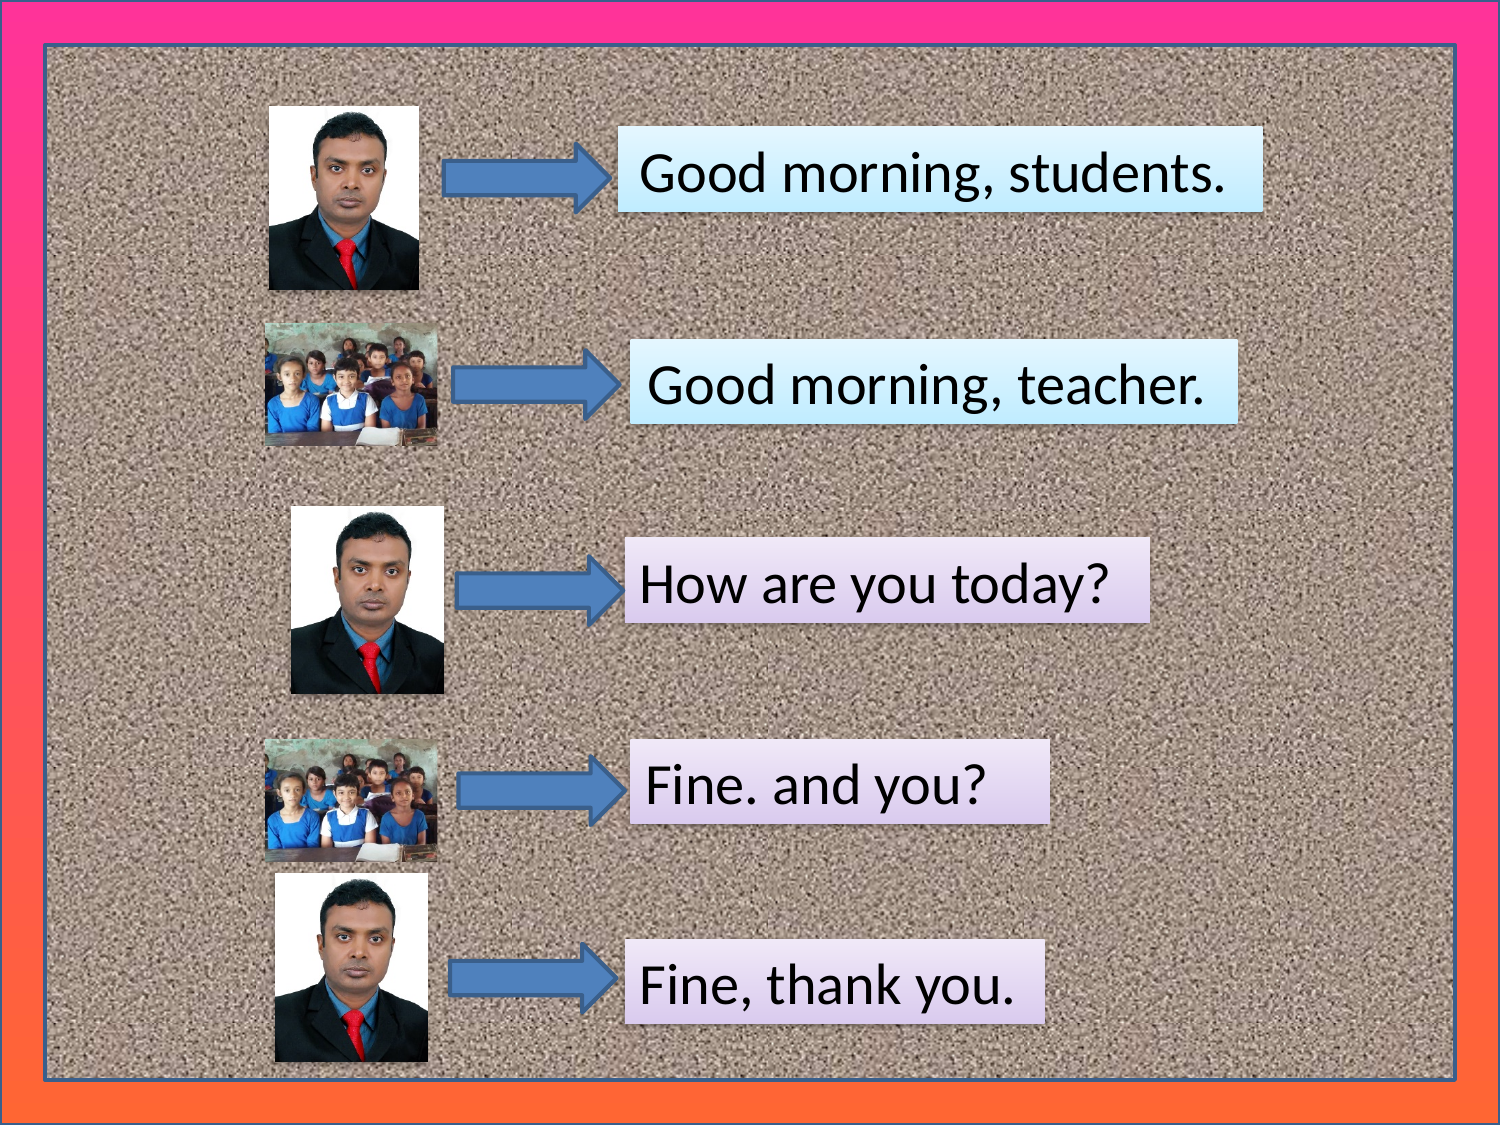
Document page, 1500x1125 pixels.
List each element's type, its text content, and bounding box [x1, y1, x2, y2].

text_box Good morning, teacher. [630, 338, 1238, 425]
text_box [456, 754, 628, 827]
text_box How are you today? [624, 537, 1151, 623]
text_box [0, 0, 1500, 1125]
text_box Good morning, students. [617, 126, 1263, 212]
text_box [441, 141, 613, 215]
text_box [454, 554, 626, 627]
text_box Fine, thank you. [624, 938, 1045, 1025]
picture [47, 47, 1453, 1078]
text_box Fine. and you? [630, 738, 1051, 825]
text_box [447, 941, 619, 1015]
text_box [451, 348, 622, 421]
